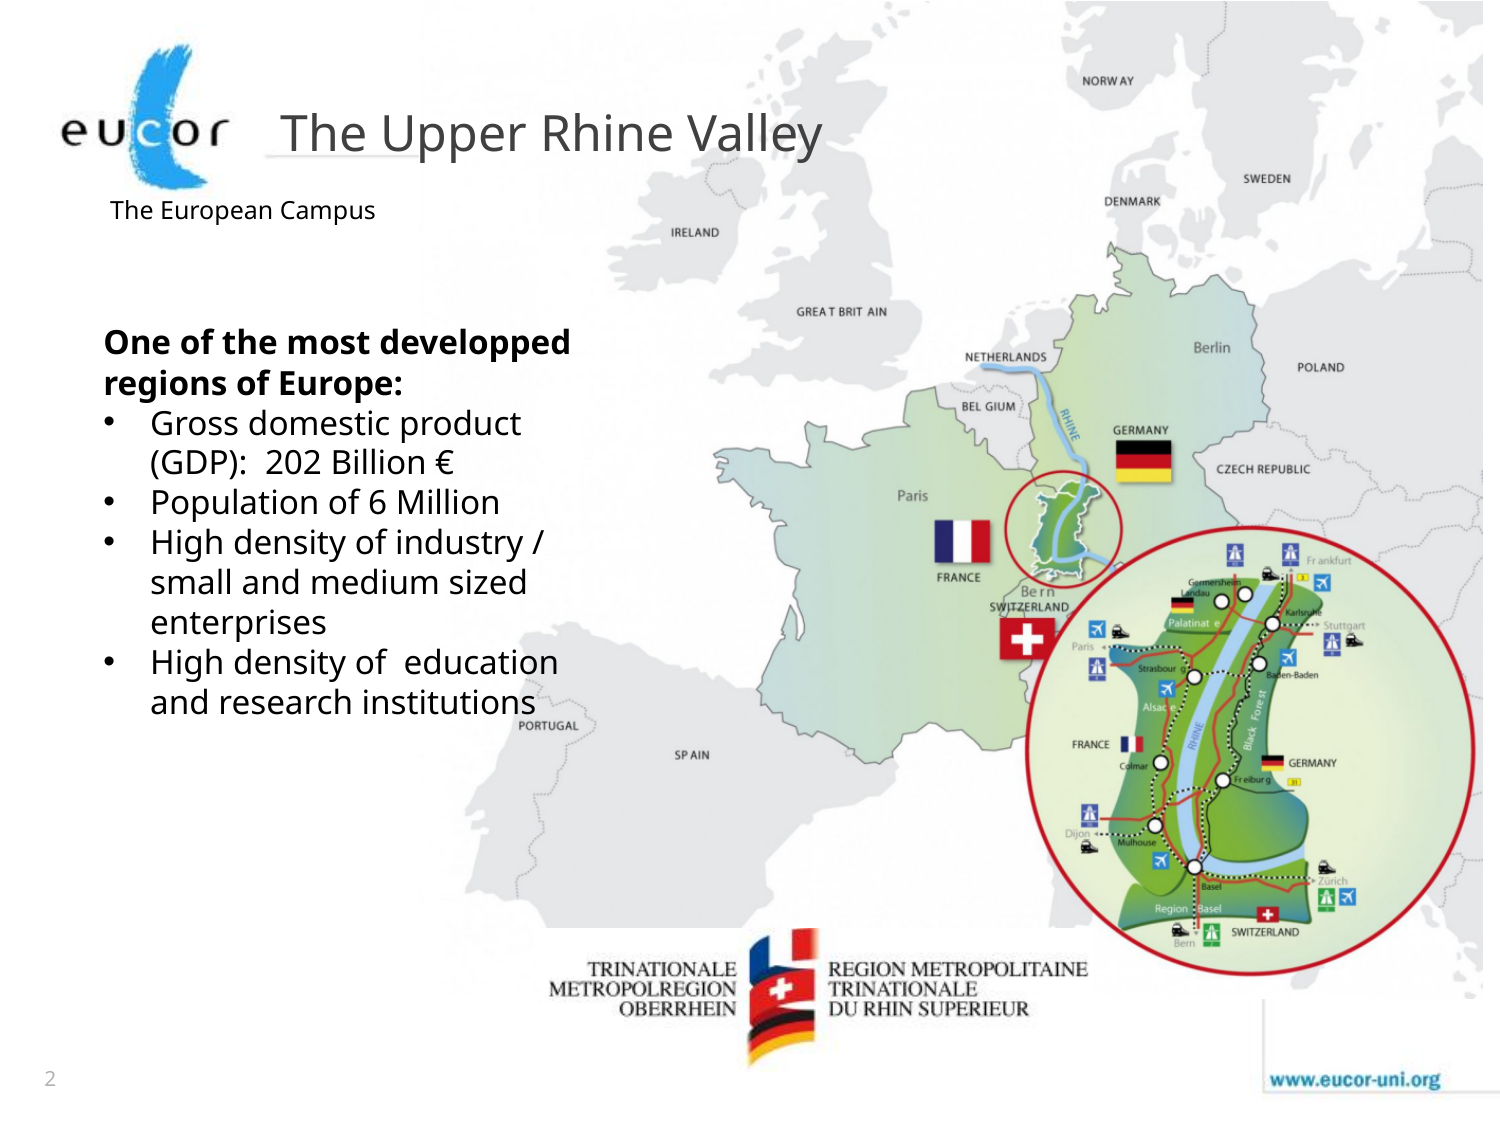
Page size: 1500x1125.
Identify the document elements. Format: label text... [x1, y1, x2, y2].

text_box One of the most developped regions of Europe: Gross domestic product (GDP): 202 Billion € Population of 6 Million High density of industry / small and medium sized enterprises High density of education and research institutions [88, 314, 413, 769]
slide_number 2 [29, 1058, 380, 1094]
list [418, 0, 1483, 999]
title The Upper Rhine Valley [265, 101, 413, 161]
picture [0, 0, 1500, 1122]
